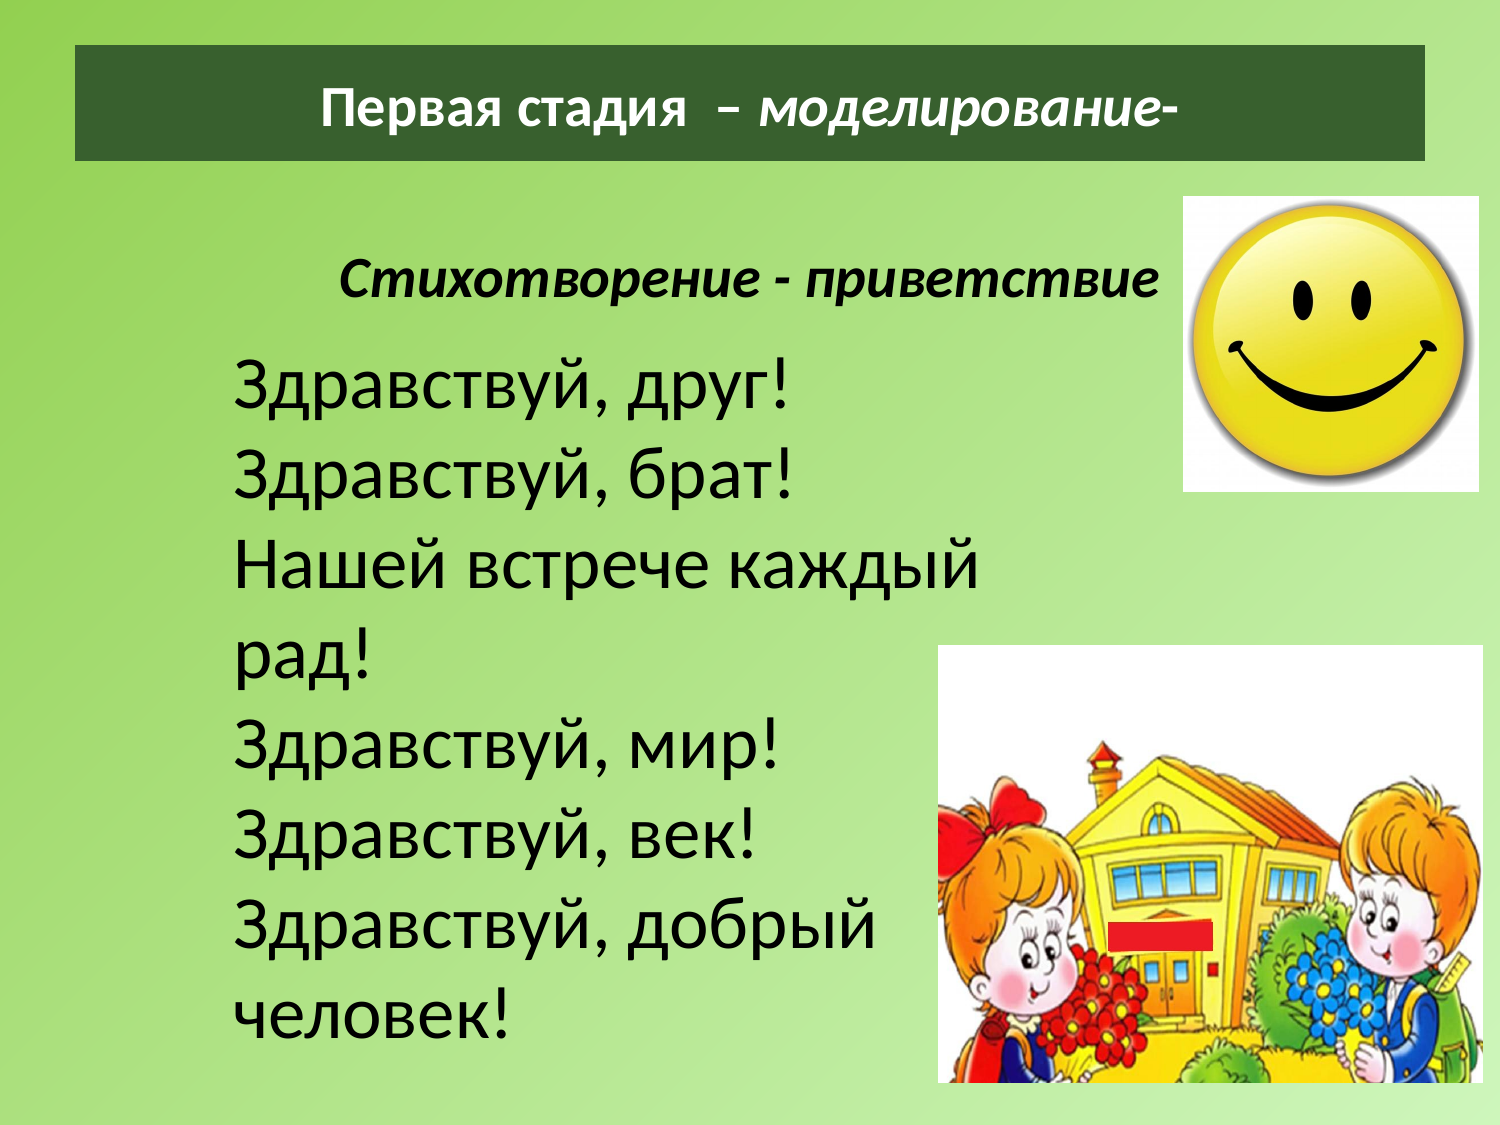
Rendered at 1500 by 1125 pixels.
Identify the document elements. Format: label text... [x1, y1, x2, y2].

picture [1183, 196, 1479, 492]
title Первая стадия – моделирование- [75, 45, 1425, 161]
text_box Стихотворение - приветствие [76, 231, 1177, 317]
picture [938, 644, 1483, 1083]
text_box Здравствуй, друг! Здравствуй, брат! Нашей встрече каждый рад! Здравствуй, мир! Здравствуй, век! Здравствуй, добрый человек! [218, 326, 1022, 1061]
